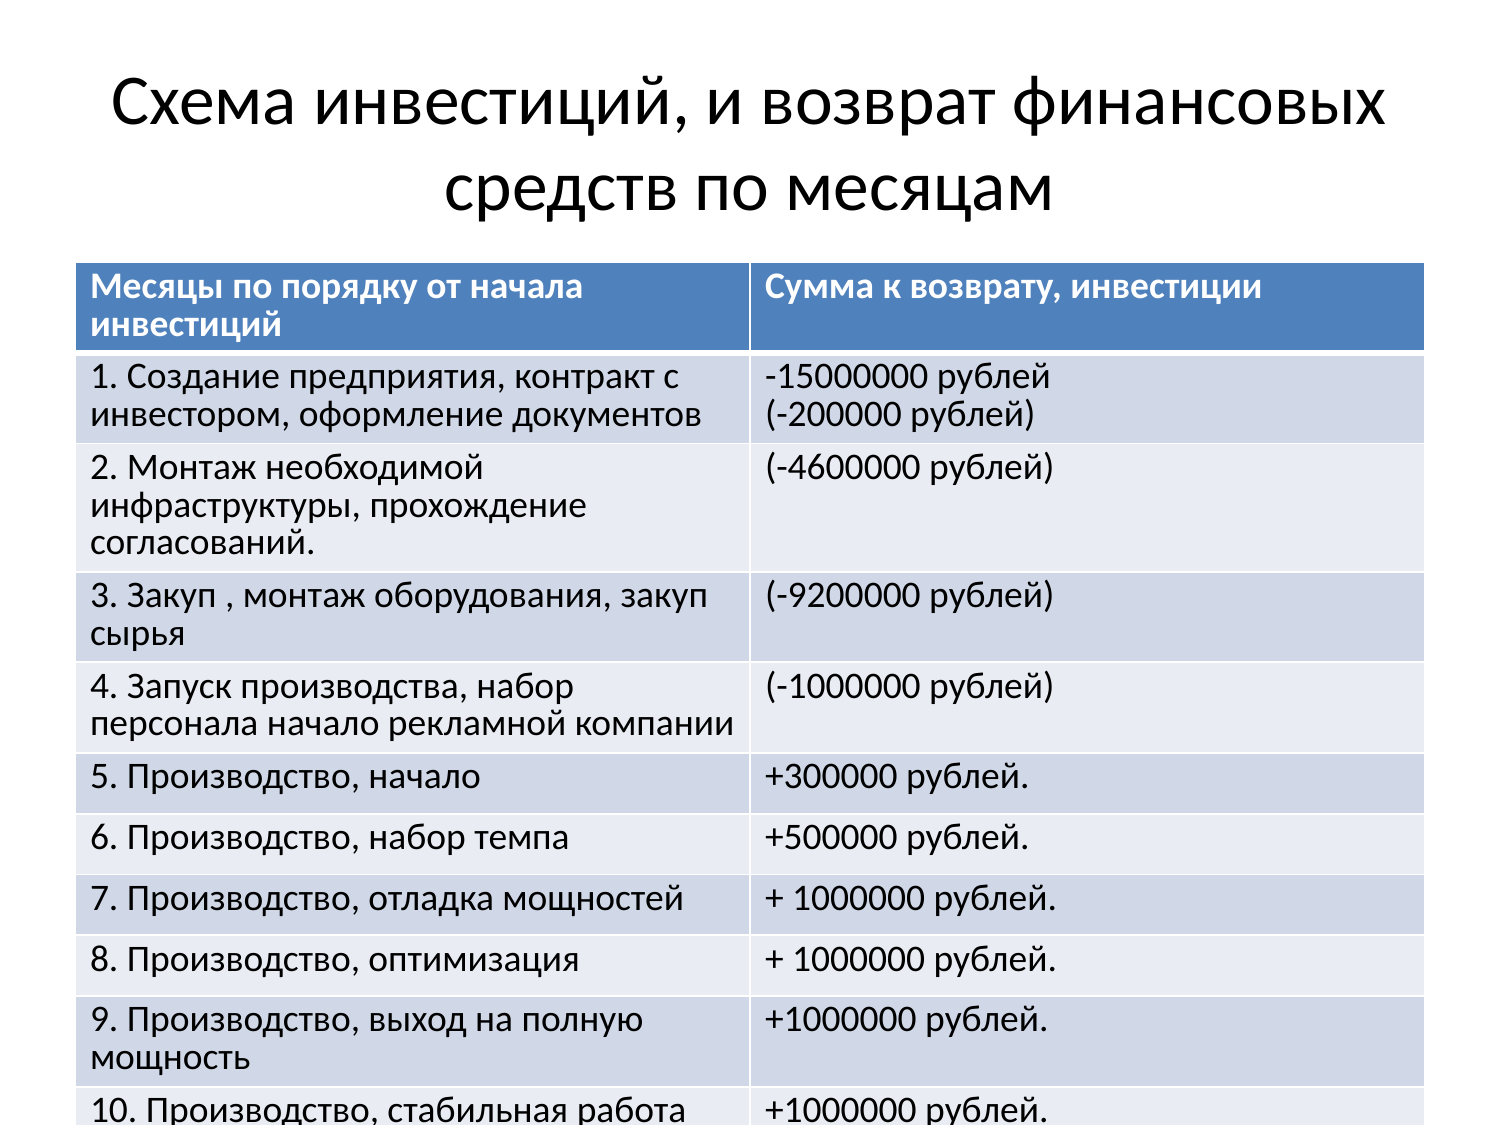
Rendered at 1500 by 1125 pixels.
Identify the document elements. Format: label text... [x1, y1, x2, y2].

table_cell 2. Монтаж необходимой инфраструктуры, прохождение согласований. [76, 444, 749, 571]
table_cell 4. Запуск производства, набор персонала начало рекламной компании [76, 663, 749, 752]
table_cell 1. Создание предприятия, контракт с инвестором, оформление документов [76, 356, 749, 443]
table_cell +1000000 рублей. [751, 1088, 1424, 1125]
table_cell (-1000000 рублей) [751, 663, 1424, 752]
table_cell 6. Производство, набор темпа [76, 815, 749, 874]
table_cell (-9200000 рублей) [751, 573, 1424, 661]
table_cell 3. Закуп , монтаж оборудования, закуп сырья [76, 573, 749, 661]
table_cell 8. Производство, оптимизация [76, 936, 749, 995]
table_header Сумма к возврату, инвестиции [751, 263, 1424, 350]
table_cell (-4600000 рублей) [751, 444, 1424, 571]
table_cell 10. Производство, стабильная работа [76, 1088, 749, 1125]
table_cell +300000 рублей. [751, 754, 1424, 813]
table_cell + 1000000 рублей. [751, 936, 1424, 995]
title Схема инвестиций, и возврат финансовых средств по месяцам [75, 45, 1425, 233]
table_cell +500000 рублей. [751, 815, 1424, 874]
table_cell + 1000000 рублей. [751, 875, 1424, 934]
table_cell 7. Производство, отладка мощностей [76, 875, 749, 934]
table_cell +1000000 рублей. [751, 997, 1424, 1086]
table_cell 5. Производство, начало [76, 754, 749, 813]
table_cell -15000000 рублей (-200000 рублей) [751, 356, 1424, 443]
table_header Месяцы по порядку от начала инвестиций [76, 263, 749, 350]
table_cell 9. Производство, выход на полную мощность [76, 997, 749, 1086]
